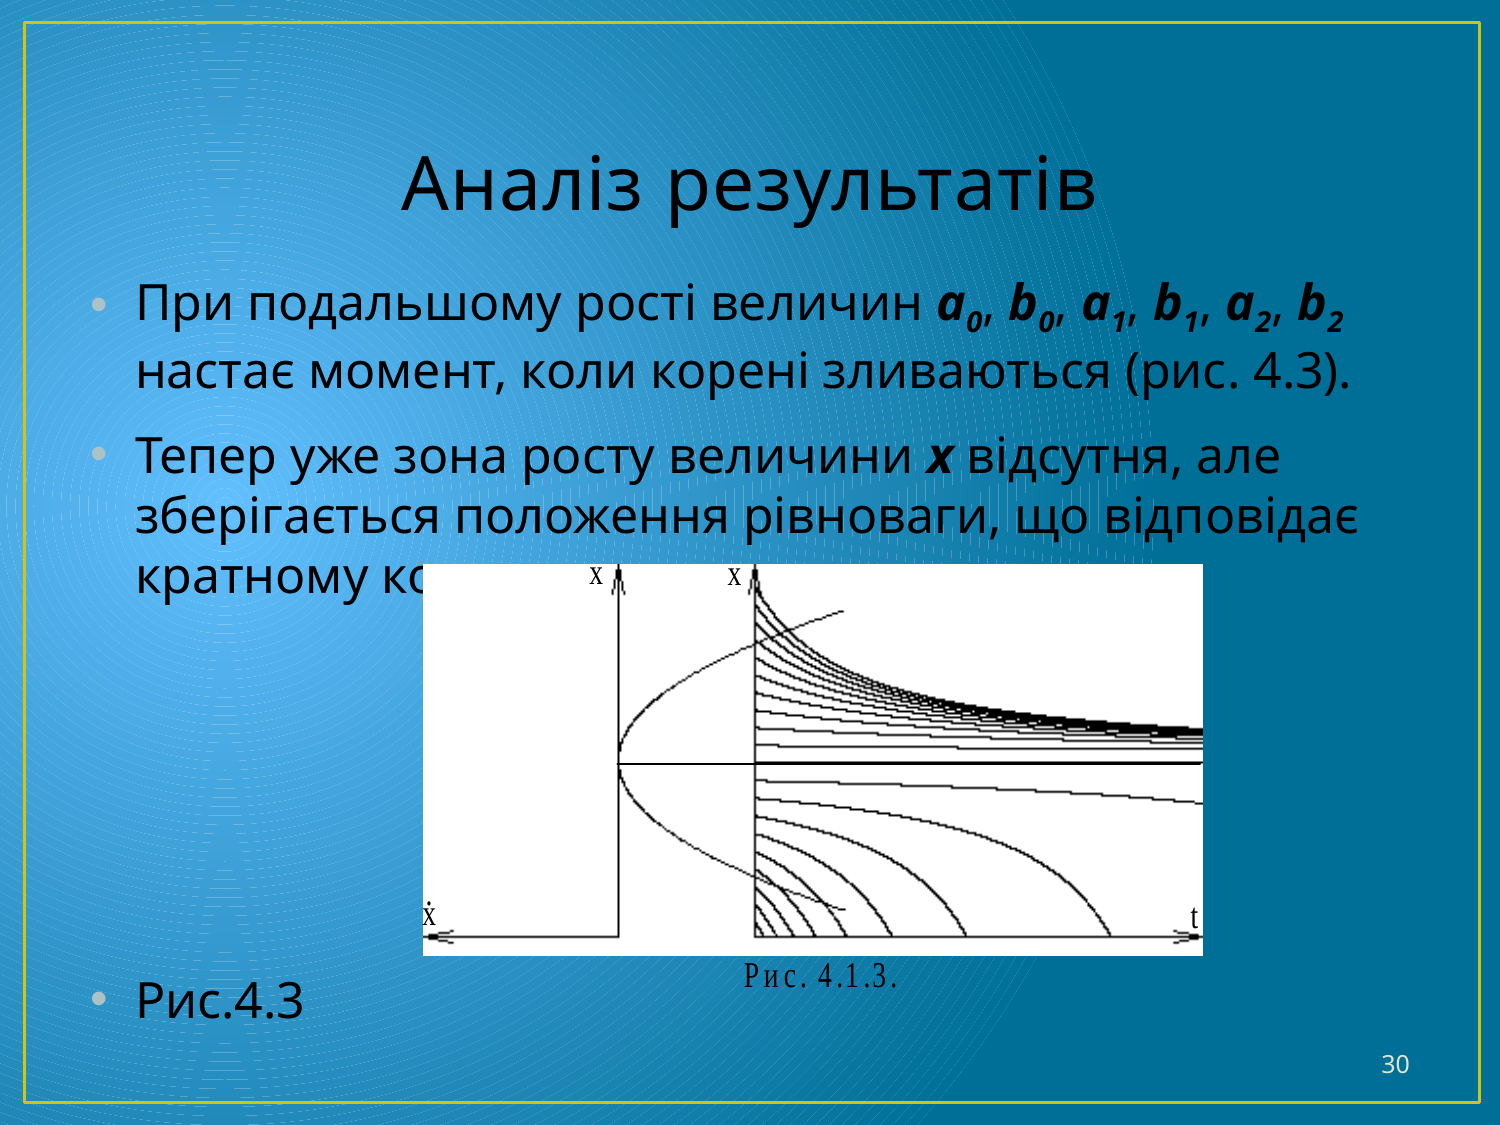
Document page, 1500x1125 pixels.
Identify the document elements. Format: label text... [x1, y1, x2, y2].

slide_number 30 [1074, 1035, 1425, 1096]
title Аналіз результатів [75, 45, 1425, 233]
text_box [418, 562, 1206, 991]
list При подальшому рості величин a0, b0, a1, b1, a2, b2 настає момент, коли корені зливаються (рис. 4.3). Тепер уже зона росту величини x відсутня, але зберігається положення рівноваги, що відповідає кратному кореню. Рис.4.3 [75, 262, 1425, 1005]
